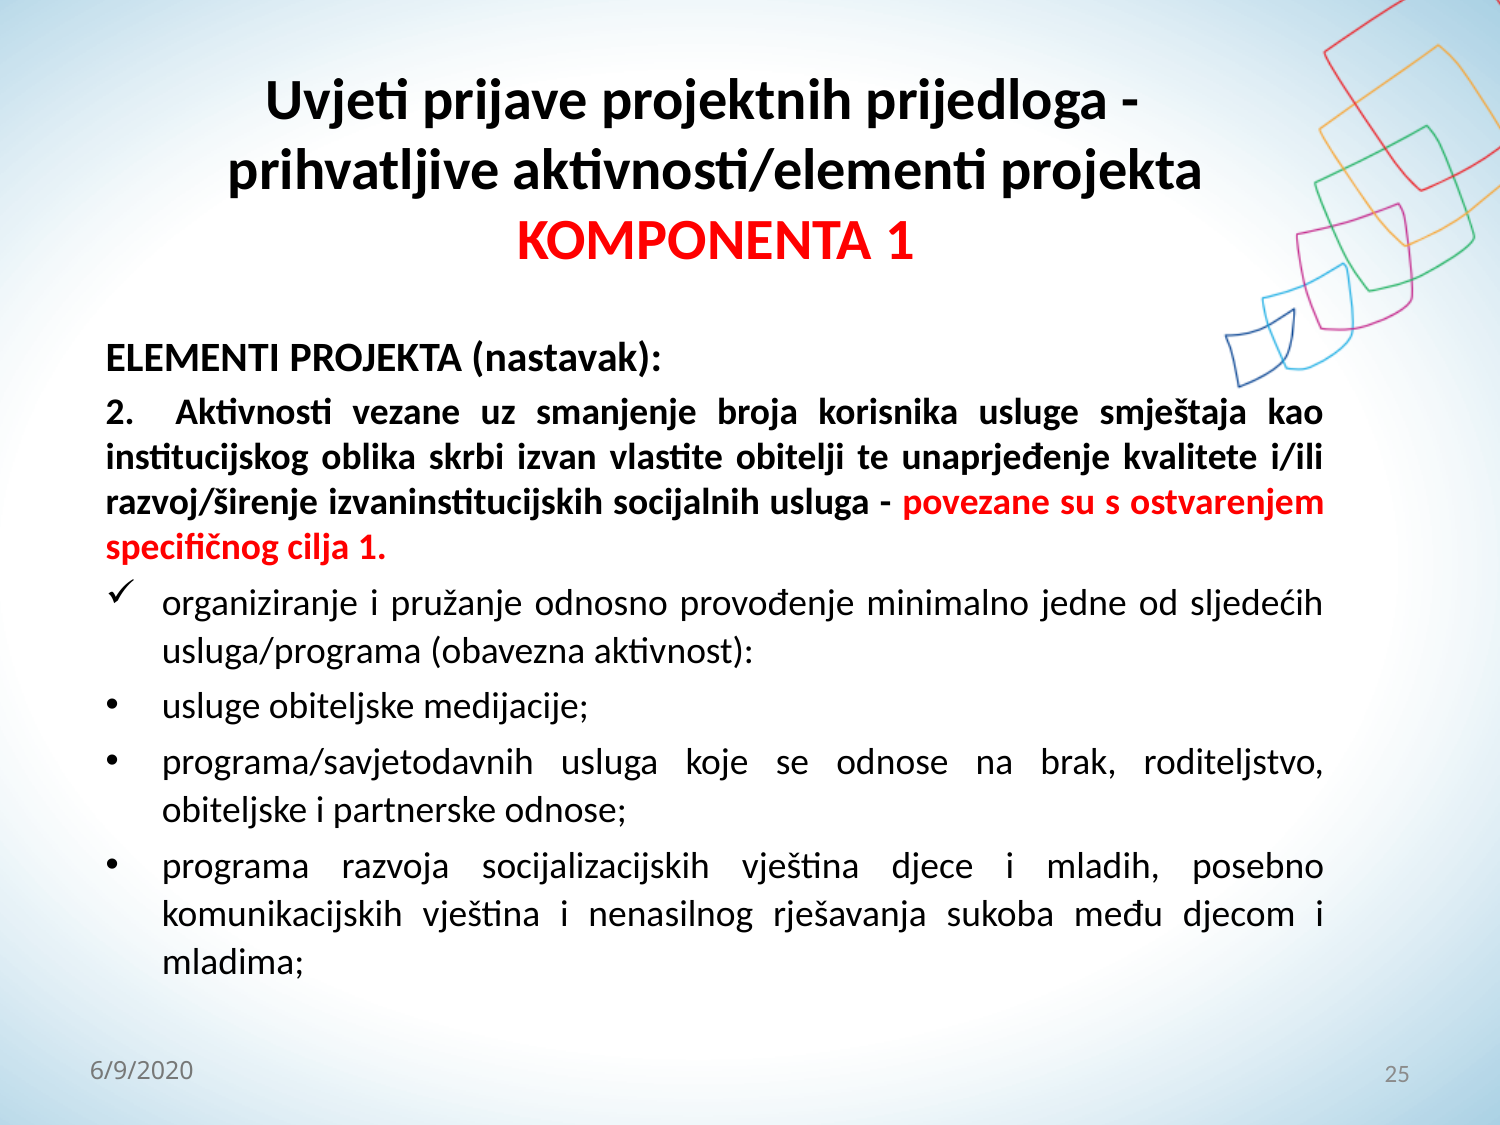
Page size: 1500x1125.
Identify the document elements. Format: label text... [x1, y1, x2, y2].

slide_number 25 [1074, 1042, 1425, 1103]
list ELEMENTI PROJEKTA (nastavak): 2. Aktivnosti vezane uz smanjenje broja korisnika usluge smještaja kao institucijskog oblika skrbi izvan vlastite obitelji te unaprjeđenje kvalitete i/ili razvoj/širenje izvaninstitucijskih socijalnih usluga - povezane su s ostvarenjem specifičnog cilja 1. organiziranje i pružanje odnosno provođenje minimalno jedne od sljedećih usluga/programa (obavezna aktivnost): usluge obiteljske medijacije; programa/savjetodavnih usluga koje se odnose na brak, roditeljstvo, obiteljske i partnerske odnose; programa razvoja socijalizacijskih vještina djece i mladih, posebno komunikacijskih vještina i nenasilnog rješavanja sukoba među djecom i mladima; [90, 322, 1341, 1088]
title Uvjeti prijave projektnih prijedloga - prihvatljive aktivnosti/elementi projekta KOMPONENTA 1 [68, 72, 1364, 260]
